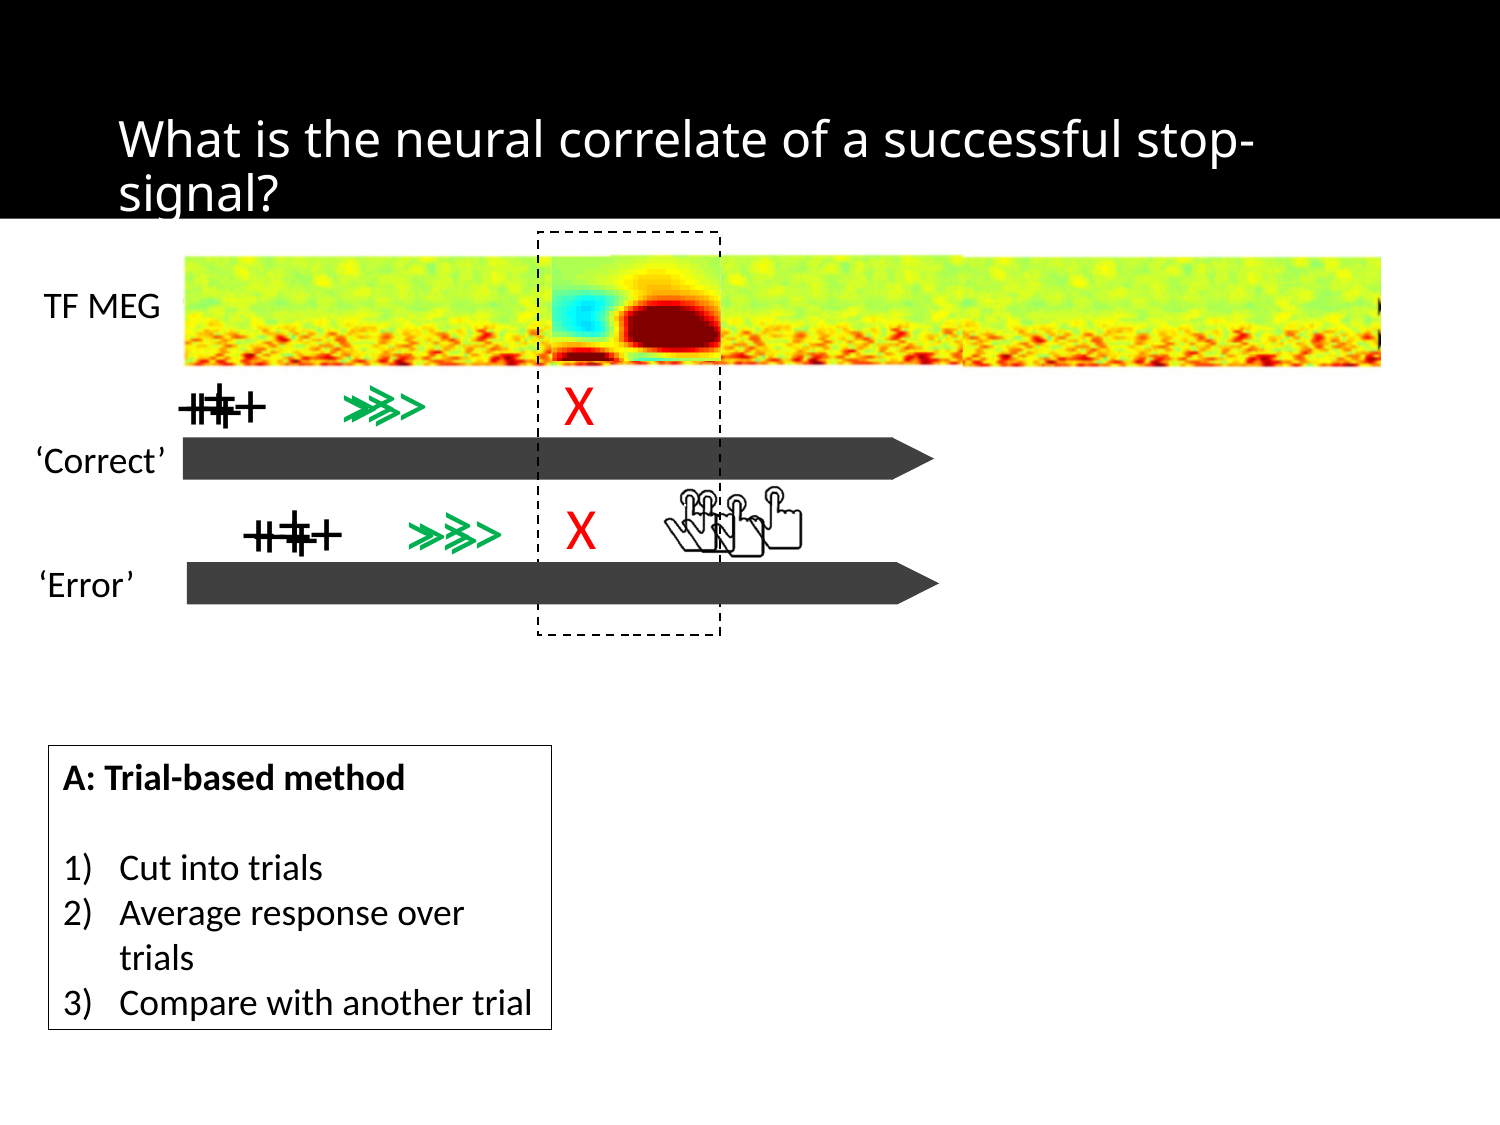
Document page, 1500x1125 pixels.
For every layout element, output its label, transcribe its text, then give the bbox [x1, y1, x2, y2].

text_box [0, 0, 1500, 220]
title What is the neural correlate of a successful stop-signal? [103, 59, 1397, 278]
picture [649, 480, 781, 571]
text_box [22, 478, 940, 614]
text_box A: Trial-based method Cut into trials Average response over trials Compare with another trial [48, 745, 552, 1030]
text_box [537, 614, 721, 636]
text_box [18, 356, 935, 489]
text_box TF MEG [28, 273, 182, 334]
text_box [182, 226, 1381, 397]
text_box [238, 473, 521, 585]
picture [551, 256, 721, 361]
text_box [162, 346, 445, 457]
